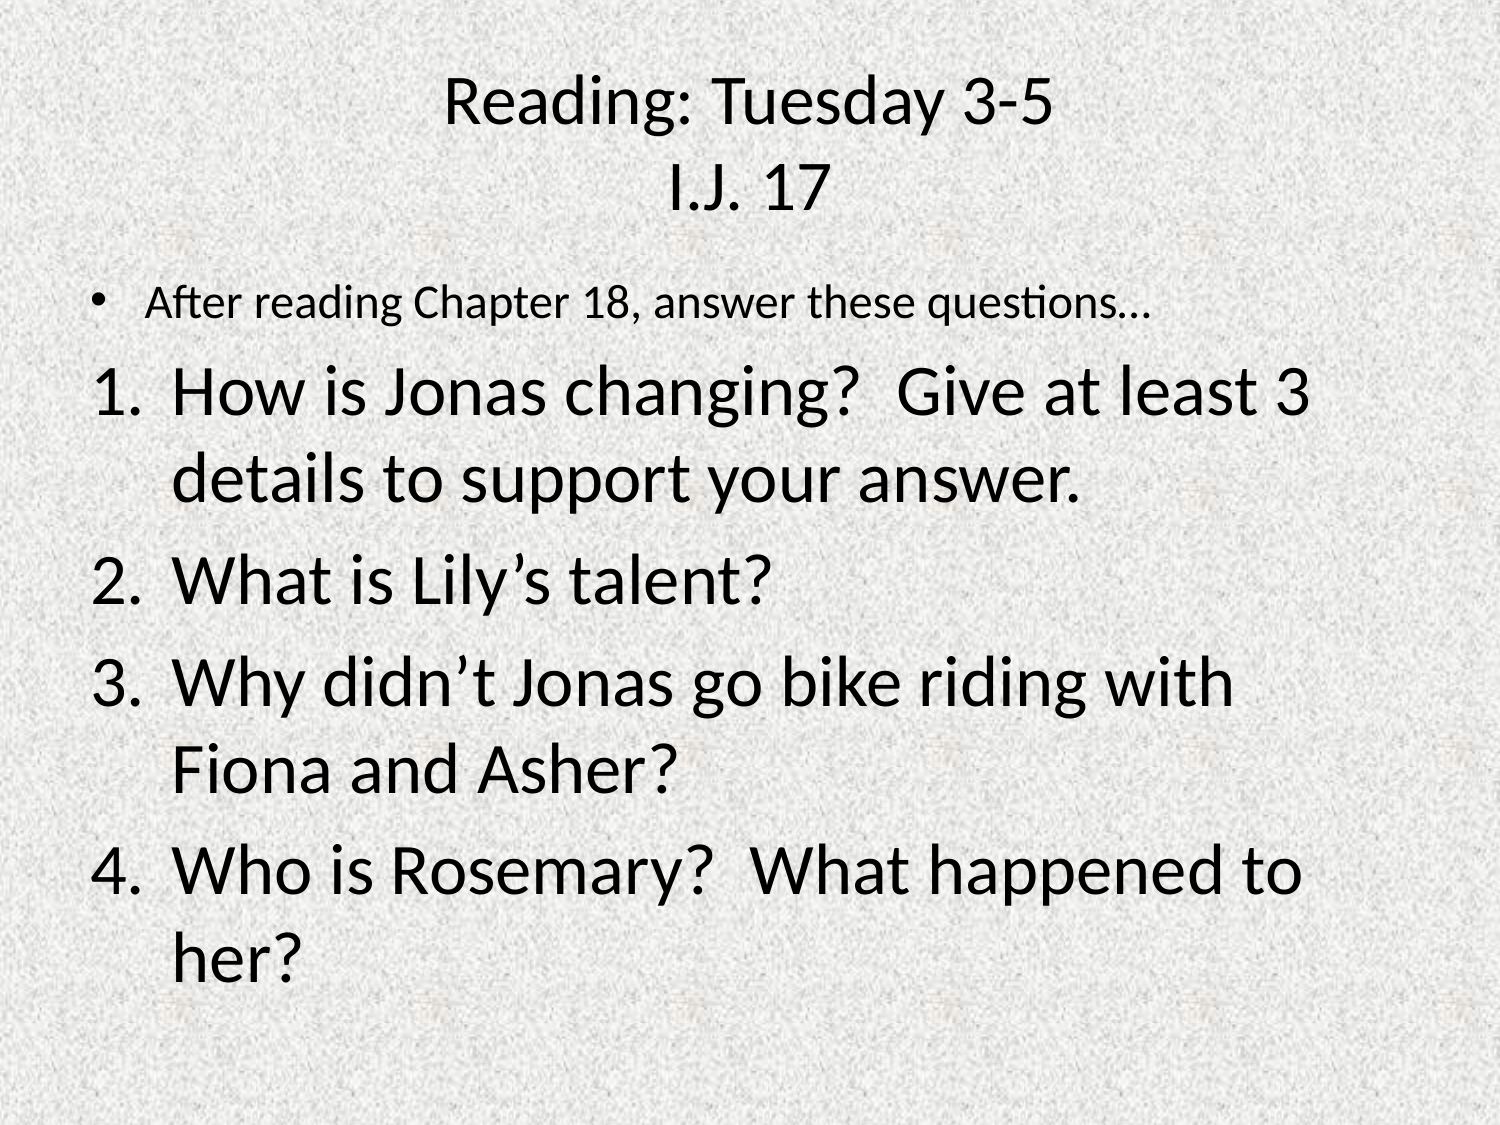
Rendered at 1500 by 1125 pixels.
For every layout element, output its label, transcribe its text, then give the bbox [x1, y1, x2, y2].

list After reading Chapter 18, answer these questions… How is Jonas changing? Give at least 3 details to support your answer. What is Lily’s talent? Why didn’t Jonas go bike riding with Fiona and Asher? Who is Rosemary? What happened to her? [75, 262, 1425, 1005]
title Reading: Tuesday 3-5 I.J. 17 [75, 45, 1425, 233]
picture [0, 0, 1500, 1125]
